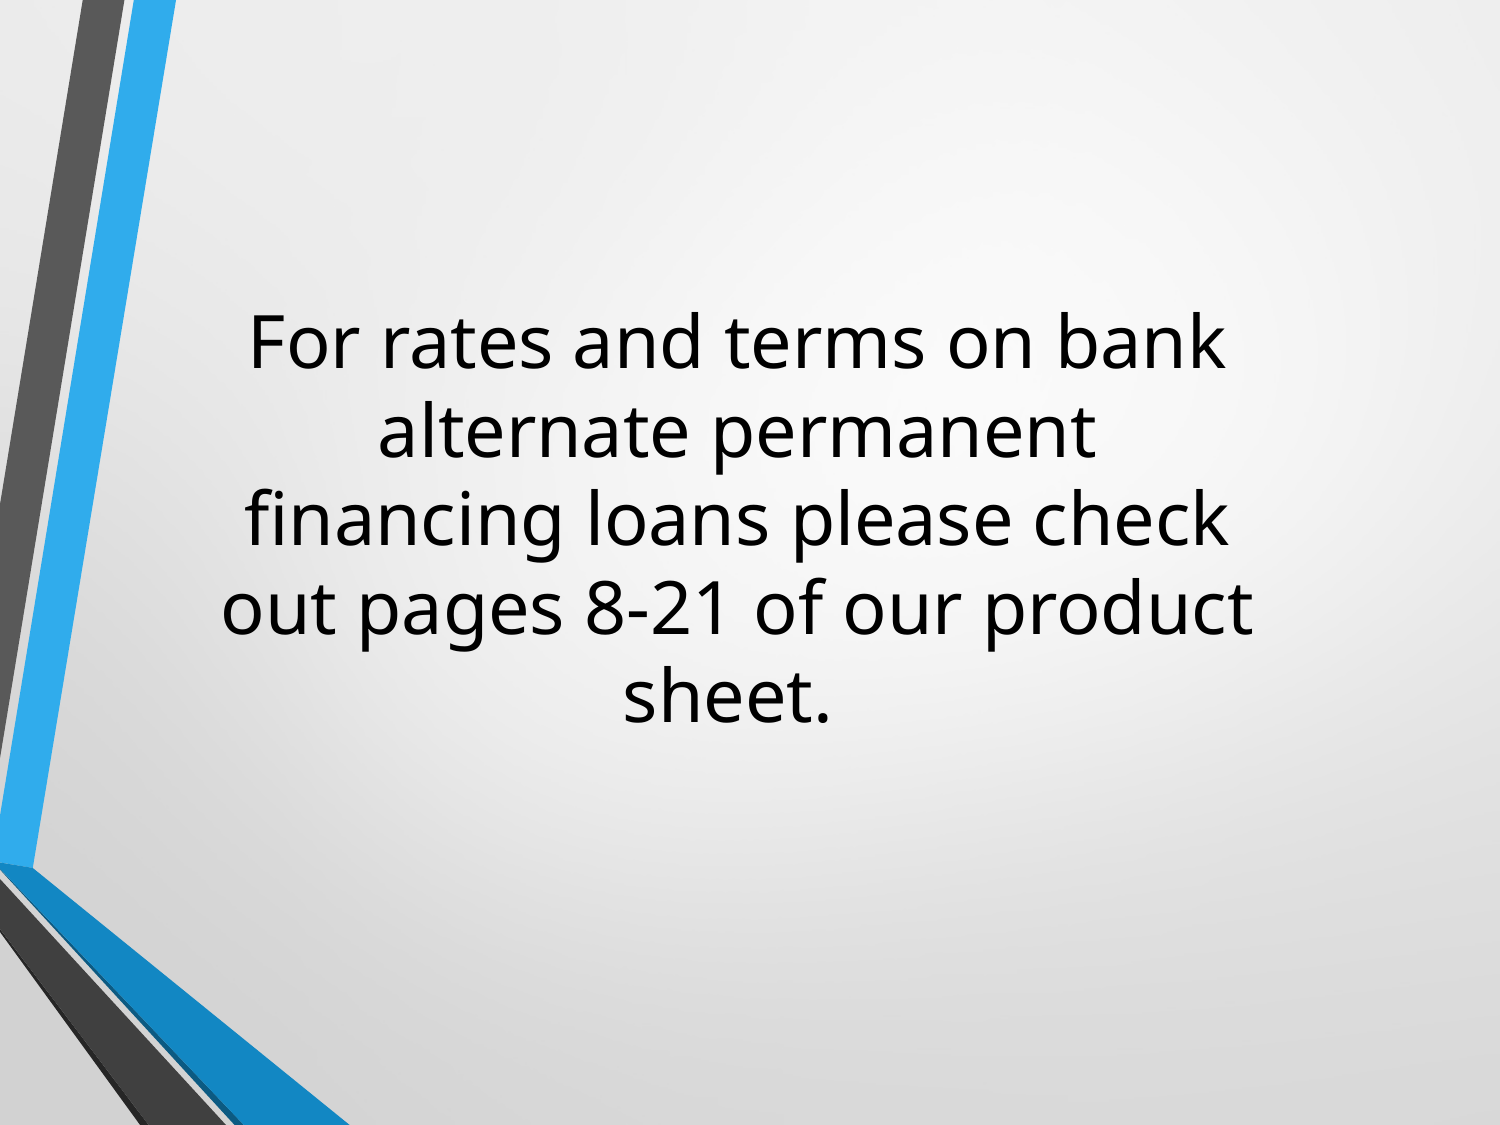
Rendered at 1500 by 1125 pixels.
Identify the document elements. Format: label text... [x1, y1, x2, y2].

list For rates and terms on bank alternate permanent financing loans please check out pages 8-21 of our product sheet. [200, 287, 1275, 750]
